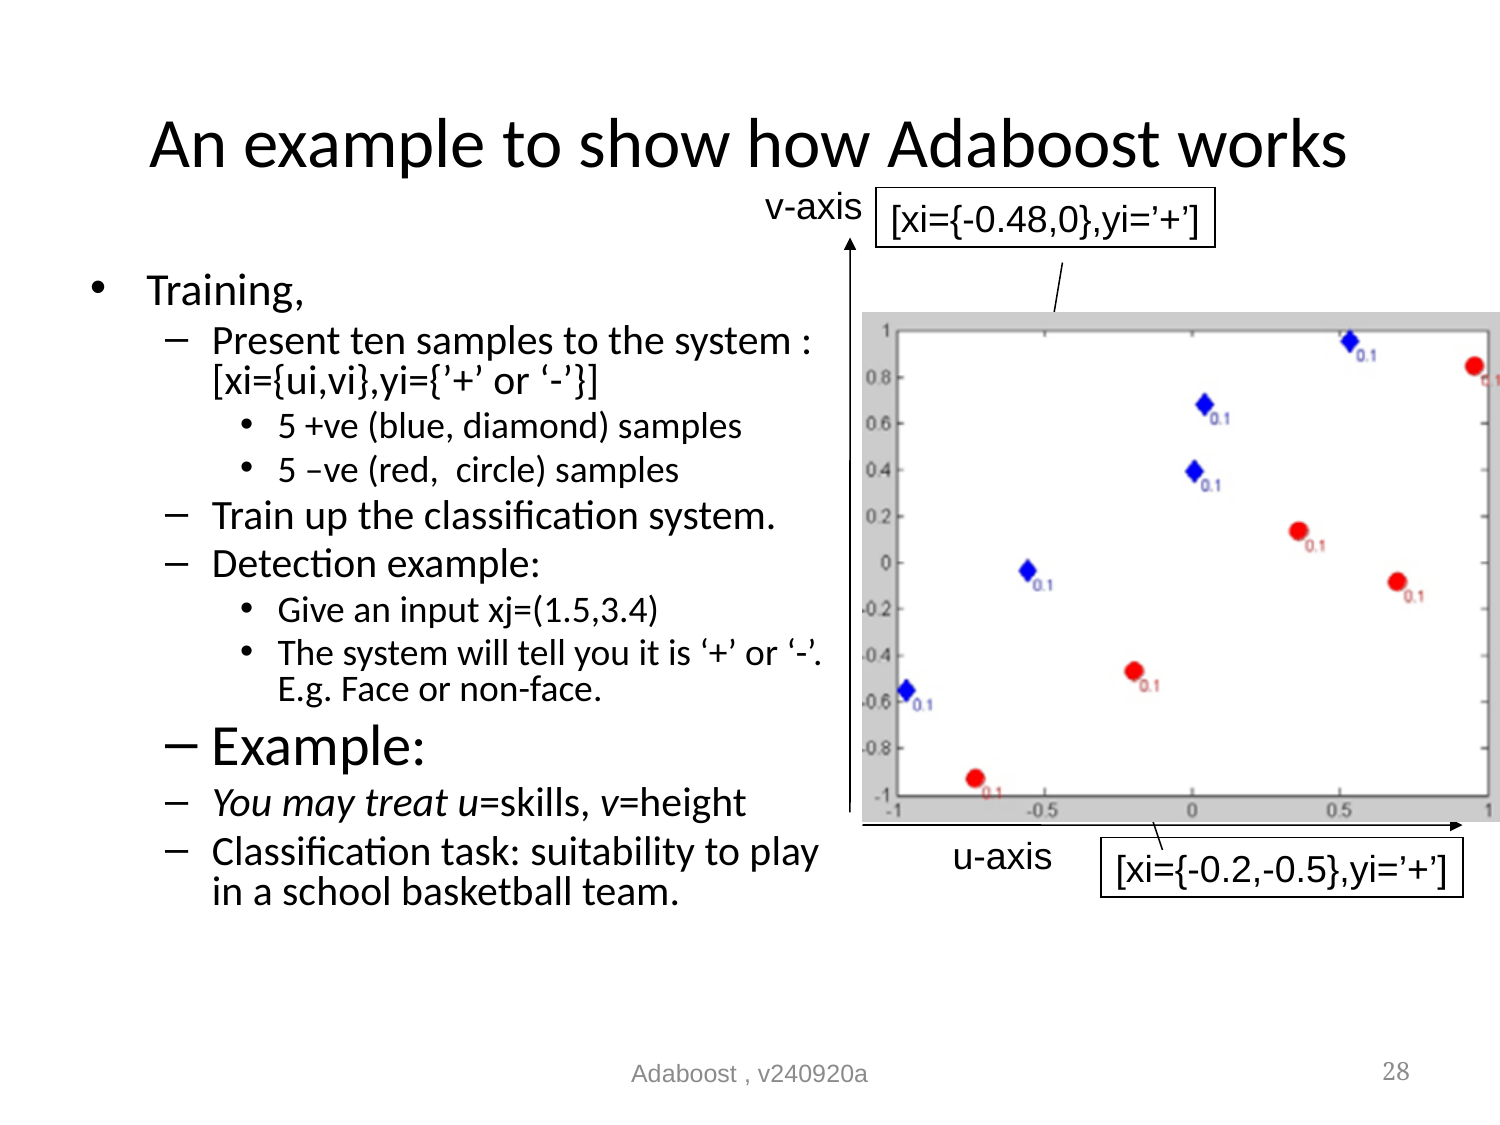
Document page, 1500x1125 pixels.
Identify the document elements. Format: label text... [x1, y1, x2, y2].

slide_number 28 [1074, 1042, 1425, 1103]
text_box [xi={-0.48,0},yi=’+’] [875, 187, 1216, 248]
text_box [xi={-0.2,-0.5},yi=’+’] [1100, 837, 1464, 898]
picture [862, 312, 1500, 822]
text_box v-axis [750, 174, 878, 235]
list Training, Present ten samples to the system :[xi={ui,vi},yi={’+’ or ‘-’}] 5 +ve (blue, diamond) samples 5 –ve (red, circle) samples Train up the classification system. Detection example: Give an input xj=(1.5,3.4) The system will tell you it is ‘+’ or ‘-’. E.g. Face or non-face. Example: You may treat u=skills, v=height Classification task: suitability to play in a school basketball team. [75, 262, 863, 1006]
text_box u-axis [937, 830, 1068, 885]
title An example to show how Adaboost works [75, 45, 1425, 233]
text_box [843, 237, 857, 813]
footer Adaboost , v240920a [512, 1042, 988, 1103]
